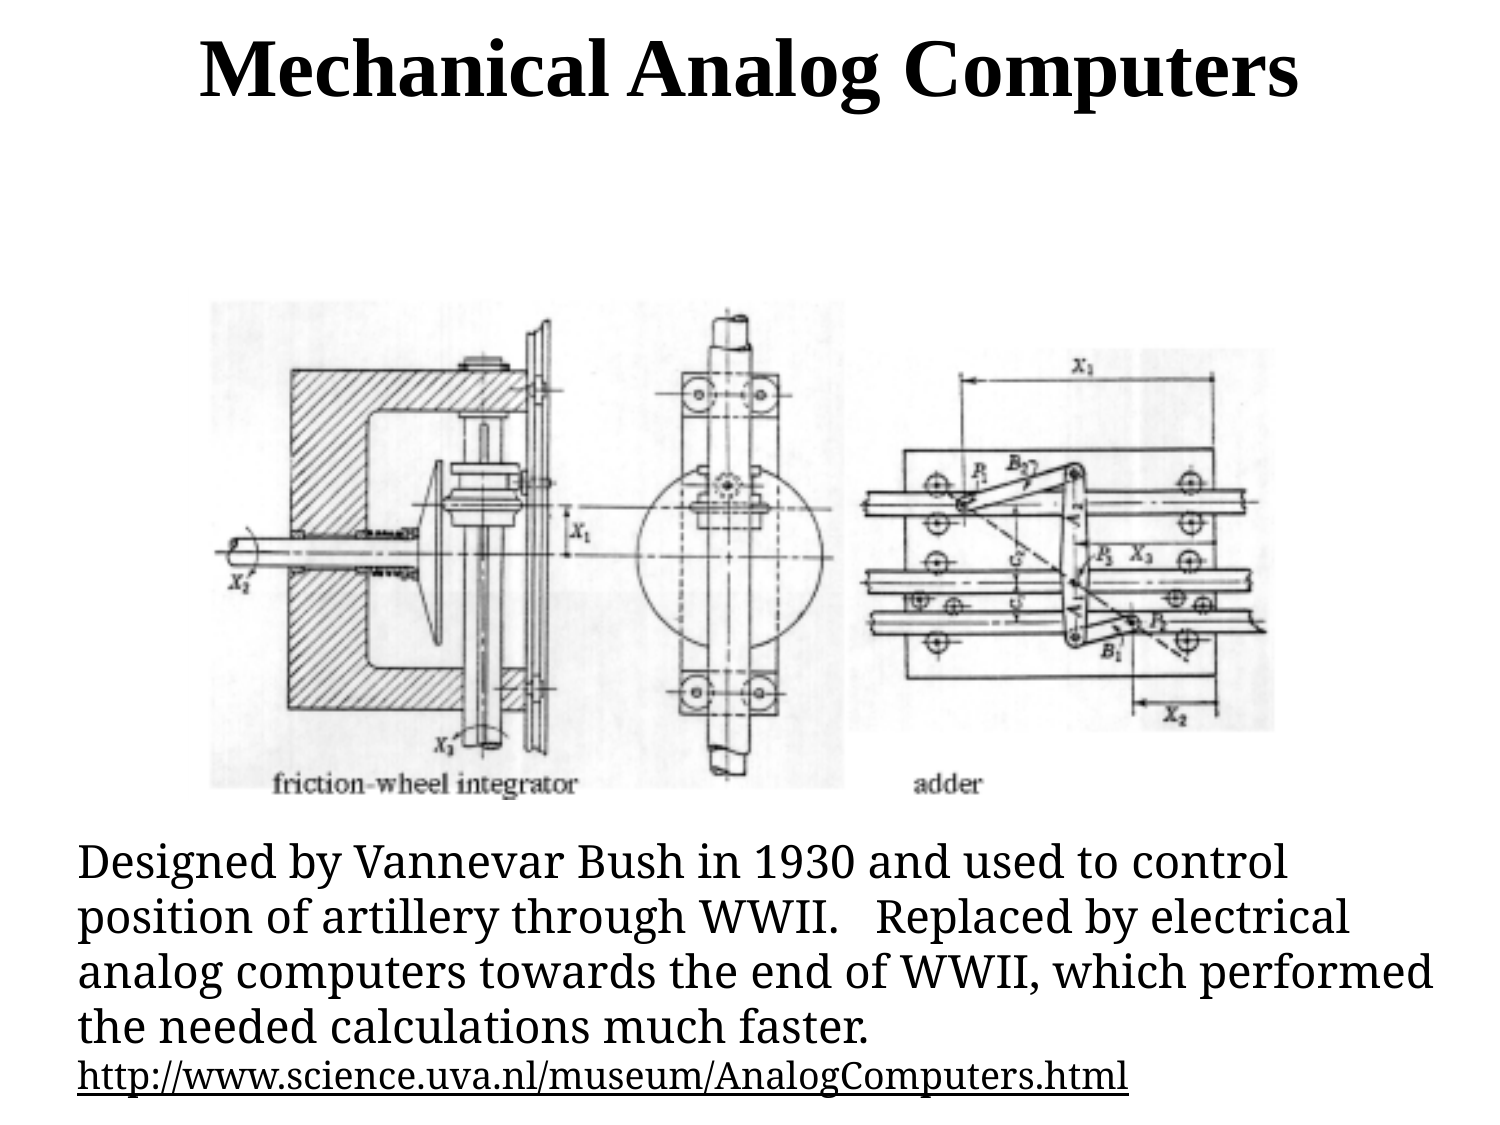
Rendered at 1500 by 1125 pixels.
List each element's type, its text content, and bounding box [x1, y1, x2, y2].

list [187, 287, 1288, 801]
title Mechanical Analog Computers [0, 0, 1500, 126]
text_box Designed by Vannevar Bush in 1930 and used to control position of artillery through WWII. Replaced by electrical analog computers towards the end of WWII, which performed the needed calculations much faster. http://www.science.uva.nl/museum/AnalogComputers.html [62, 824, 1450, 1111]
